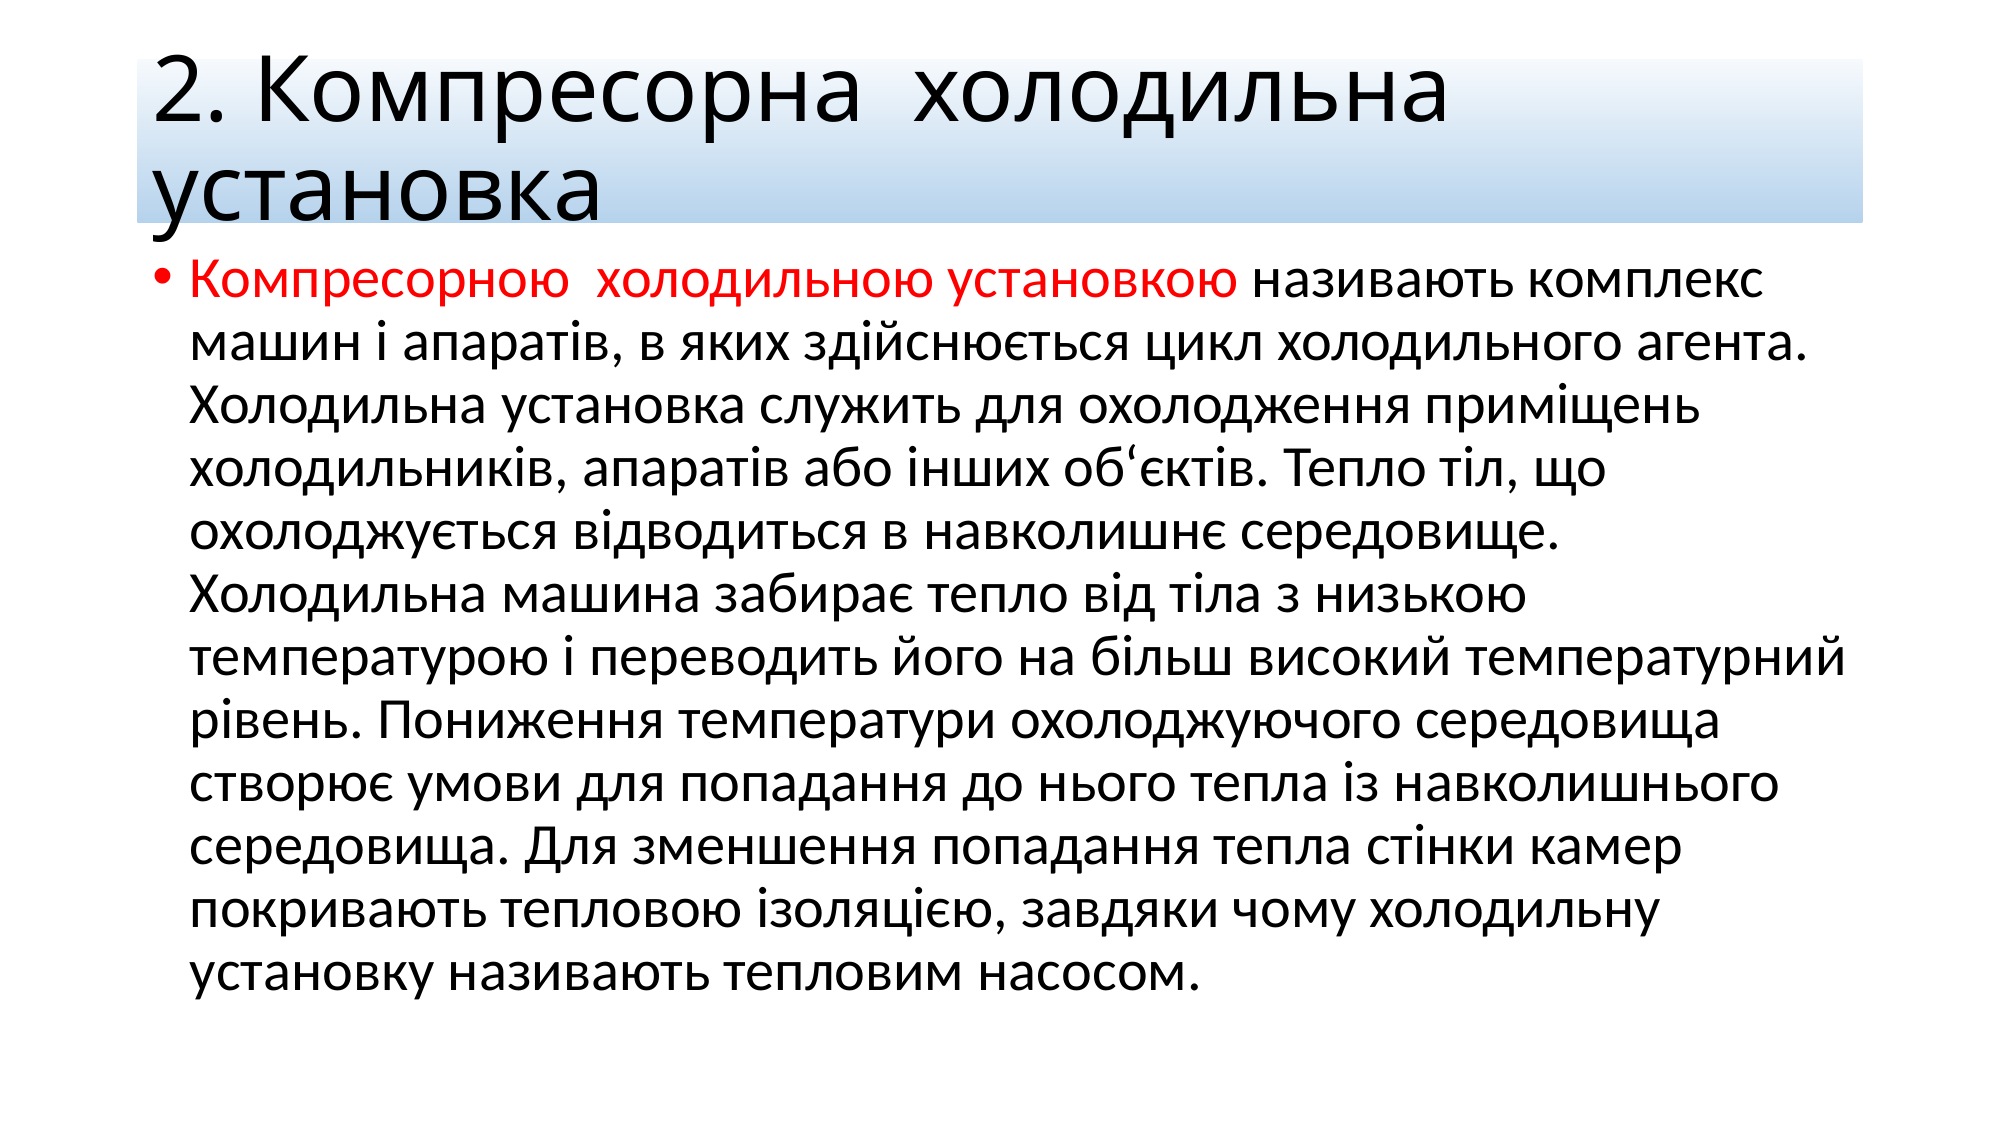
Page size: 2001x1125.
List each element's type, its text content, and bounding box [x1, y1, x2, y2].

title 2. Компресорна холодильна установка [137, 59, 1863, 223]
list Компресорною холодильною установкою називають комплекс машин і апаратів, в яких здійснюється цикл холодильного агента. Холодильна установка служить для охолодження приміщень холодильників, апаратів або інших об‘єктів. Тепло тіл, що охолоджується відводиться в навколишнє середовище. Холодильна машина забирає тепло від тіла з низькою температурою і переводить його на більш високий температурний рівень. Пониження температури охолоджуючого середовища створює умови для попадання до нього тепла із навколишнього середовища. Для зменшення попадання тепла стінки камер покривають тепловою ізоляцією, завдяки чому холодильну установку називають тепловим насосом. [137, 239, 1863, 1014]
